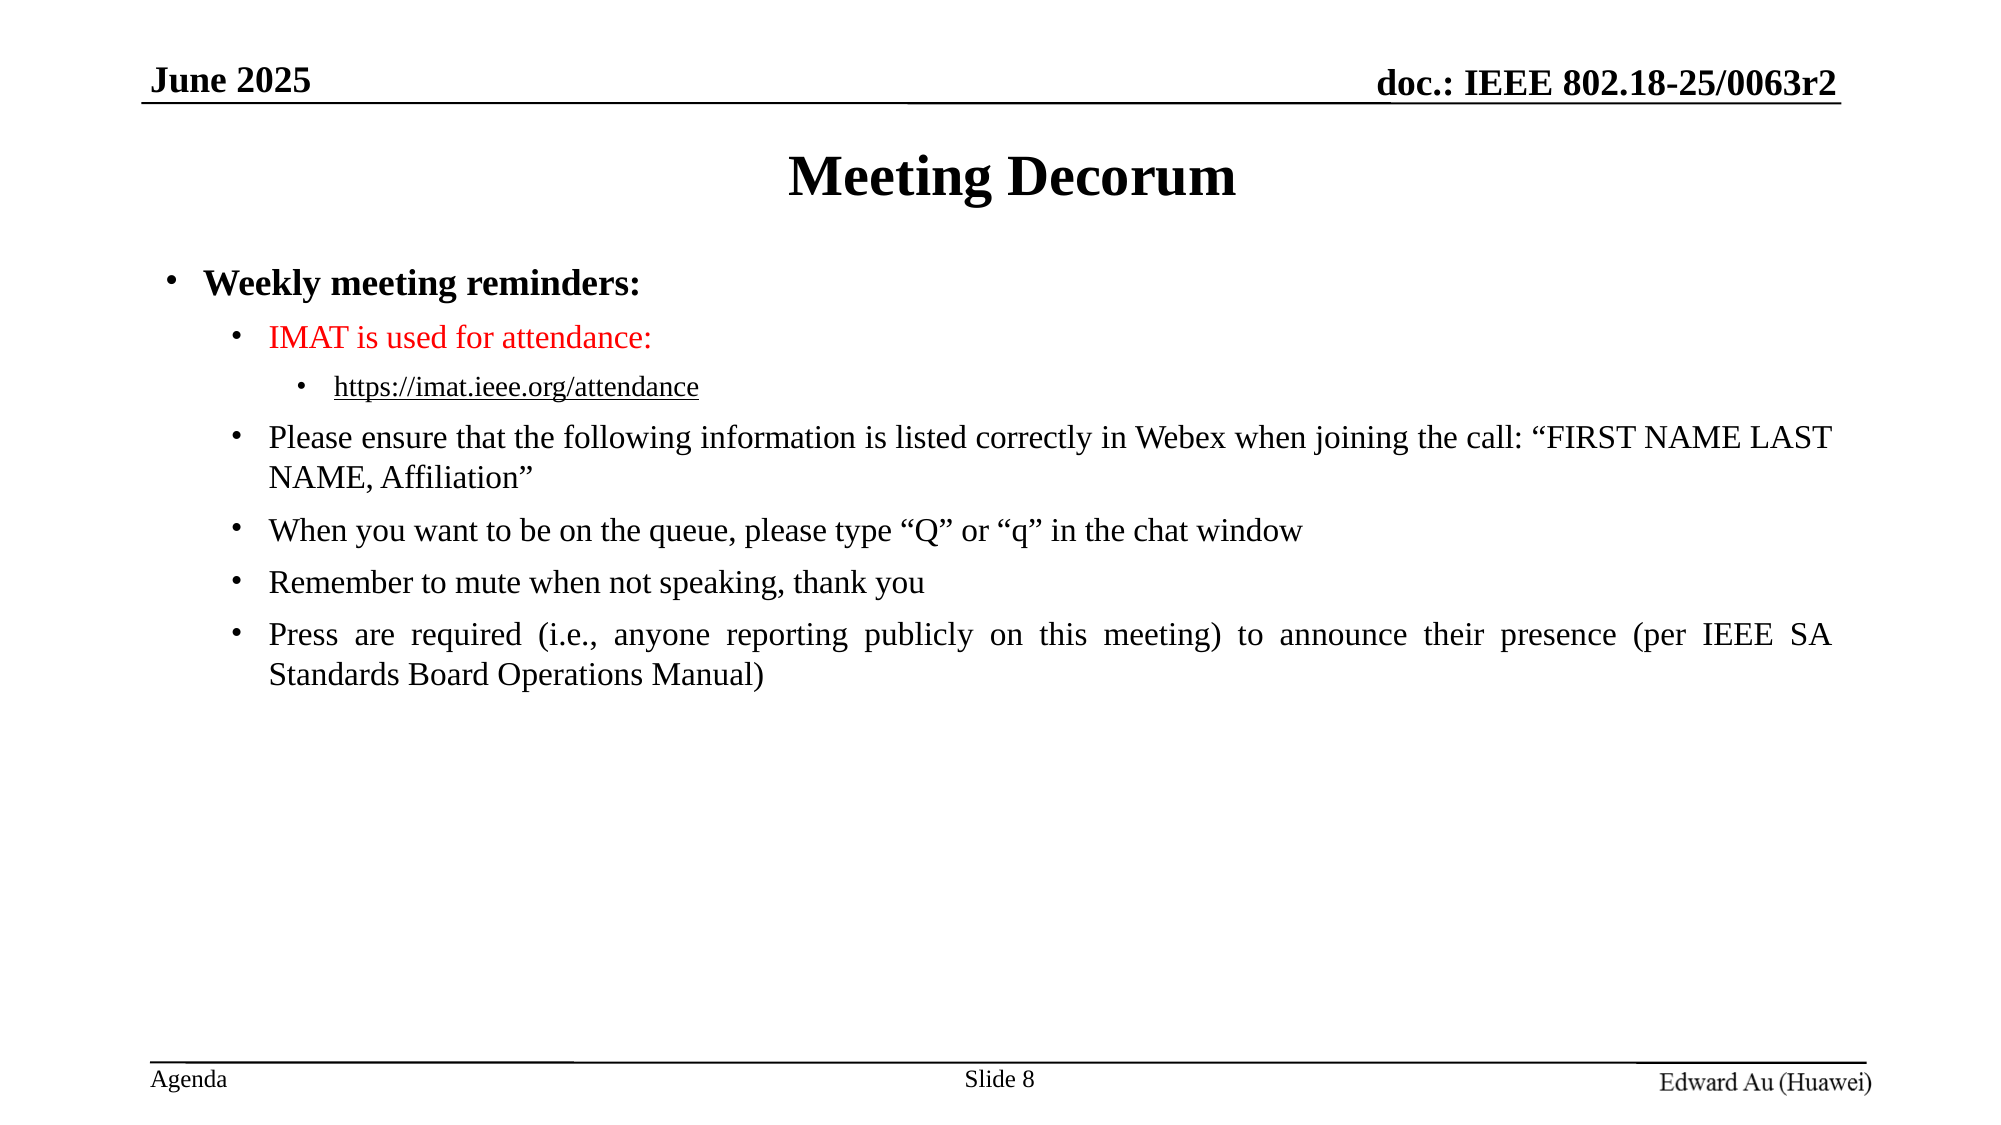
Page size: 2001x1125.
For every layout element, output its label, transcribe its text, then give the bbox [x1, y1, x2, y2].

title Meeting Decorum [162, 99, 1864, 246]
slide_number Slide 8 [933, 1061, 1067, 1123]
picture [1174, 1058, 1887, 1113]
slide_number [149, 54, 651, 101]
list Weekly meeting reminders: IMAT is used for attendance: https://imat.ieee.org/attendance Please ensure that the following information is listed correctly in Webex when joining the call: “FIRST NAME LAST NAME, Affiliation” When you want to be on the queue, please type “Q” or “q” in the chat window Remember to mute when not speaking, thank you Press are required (i.e., anyone reporting publicly on this meeting) to announce their presence (per IEEE SA Standards Board Operations Manual) [149, 250, 1869, 926]
